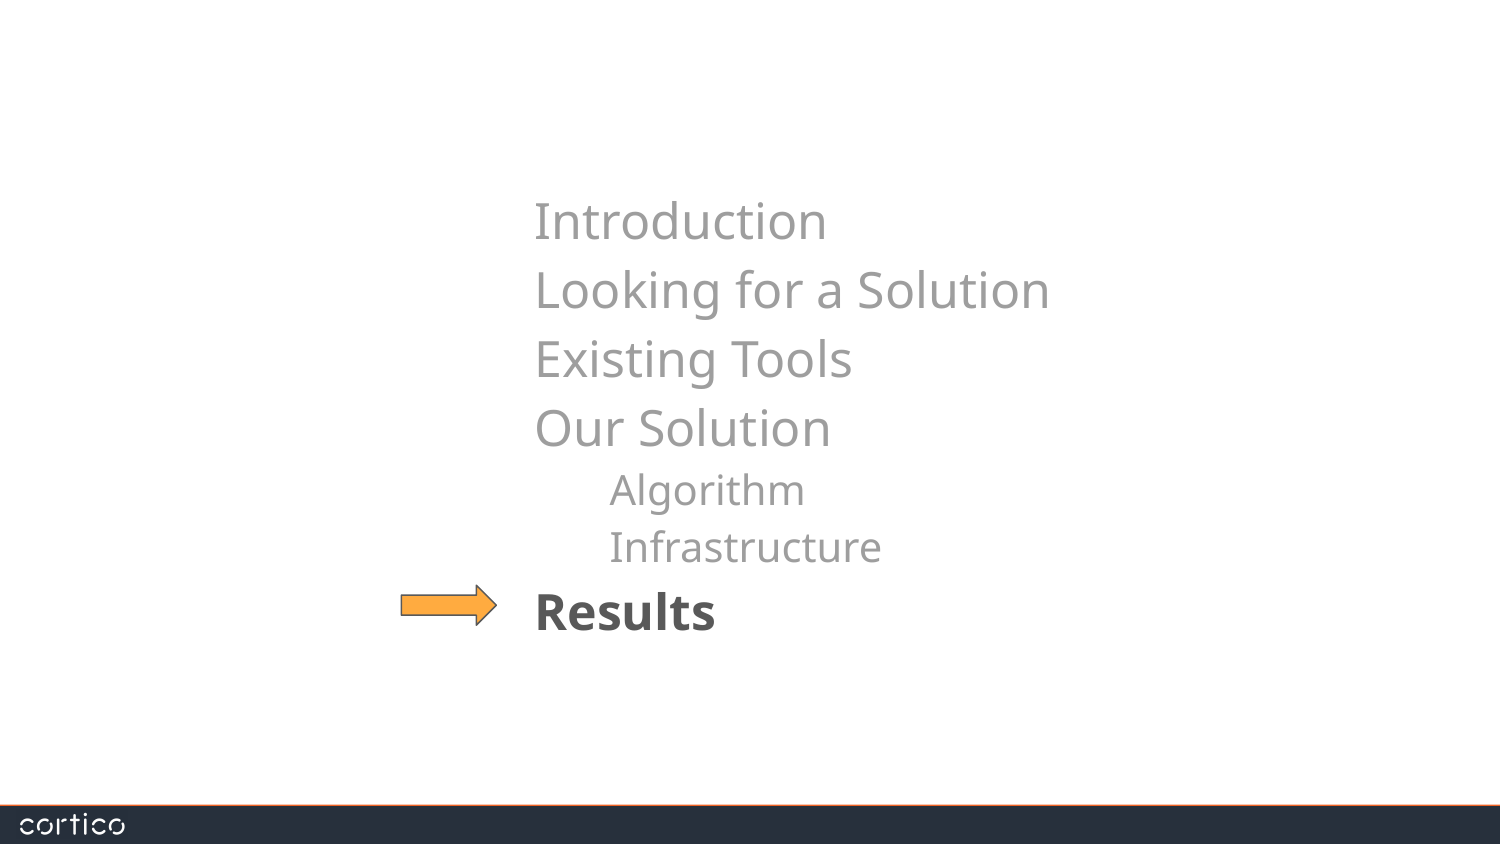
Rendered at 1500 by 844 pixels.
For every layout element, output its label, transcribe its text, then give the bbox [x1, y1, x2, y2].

text_box [401, 585, 497, 626]
subtitle Introduction Looking for a Solution Existing Tools Our Solution Algorithm Infrastructure Results [519, 165, 1101, 679]
picture [16, 809, 128, 839]
